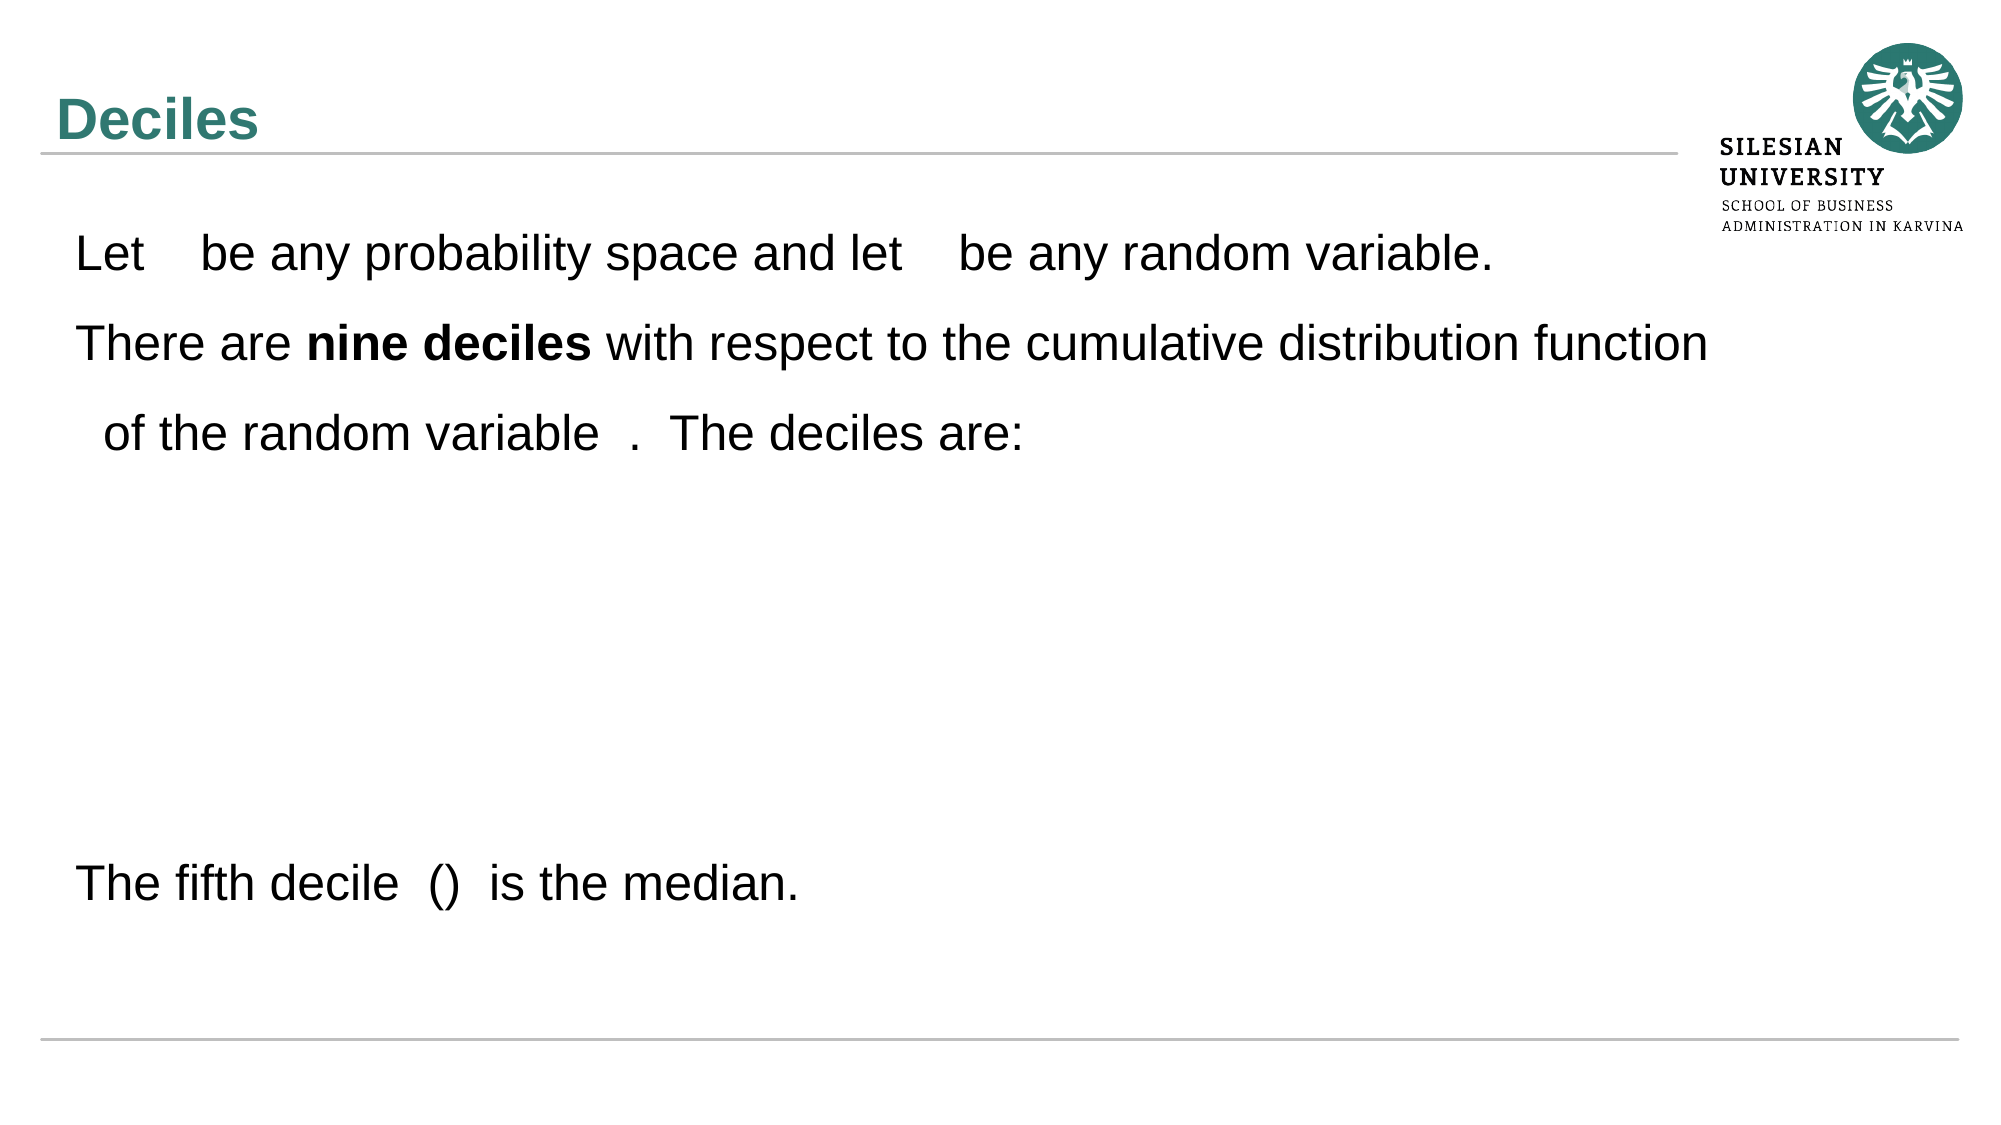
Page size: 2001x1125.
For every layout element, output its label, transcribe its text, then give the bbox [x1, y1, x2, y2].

title Deciles [41, 73, 1636, 150]
picture [1720, 43, 1963, 231]
